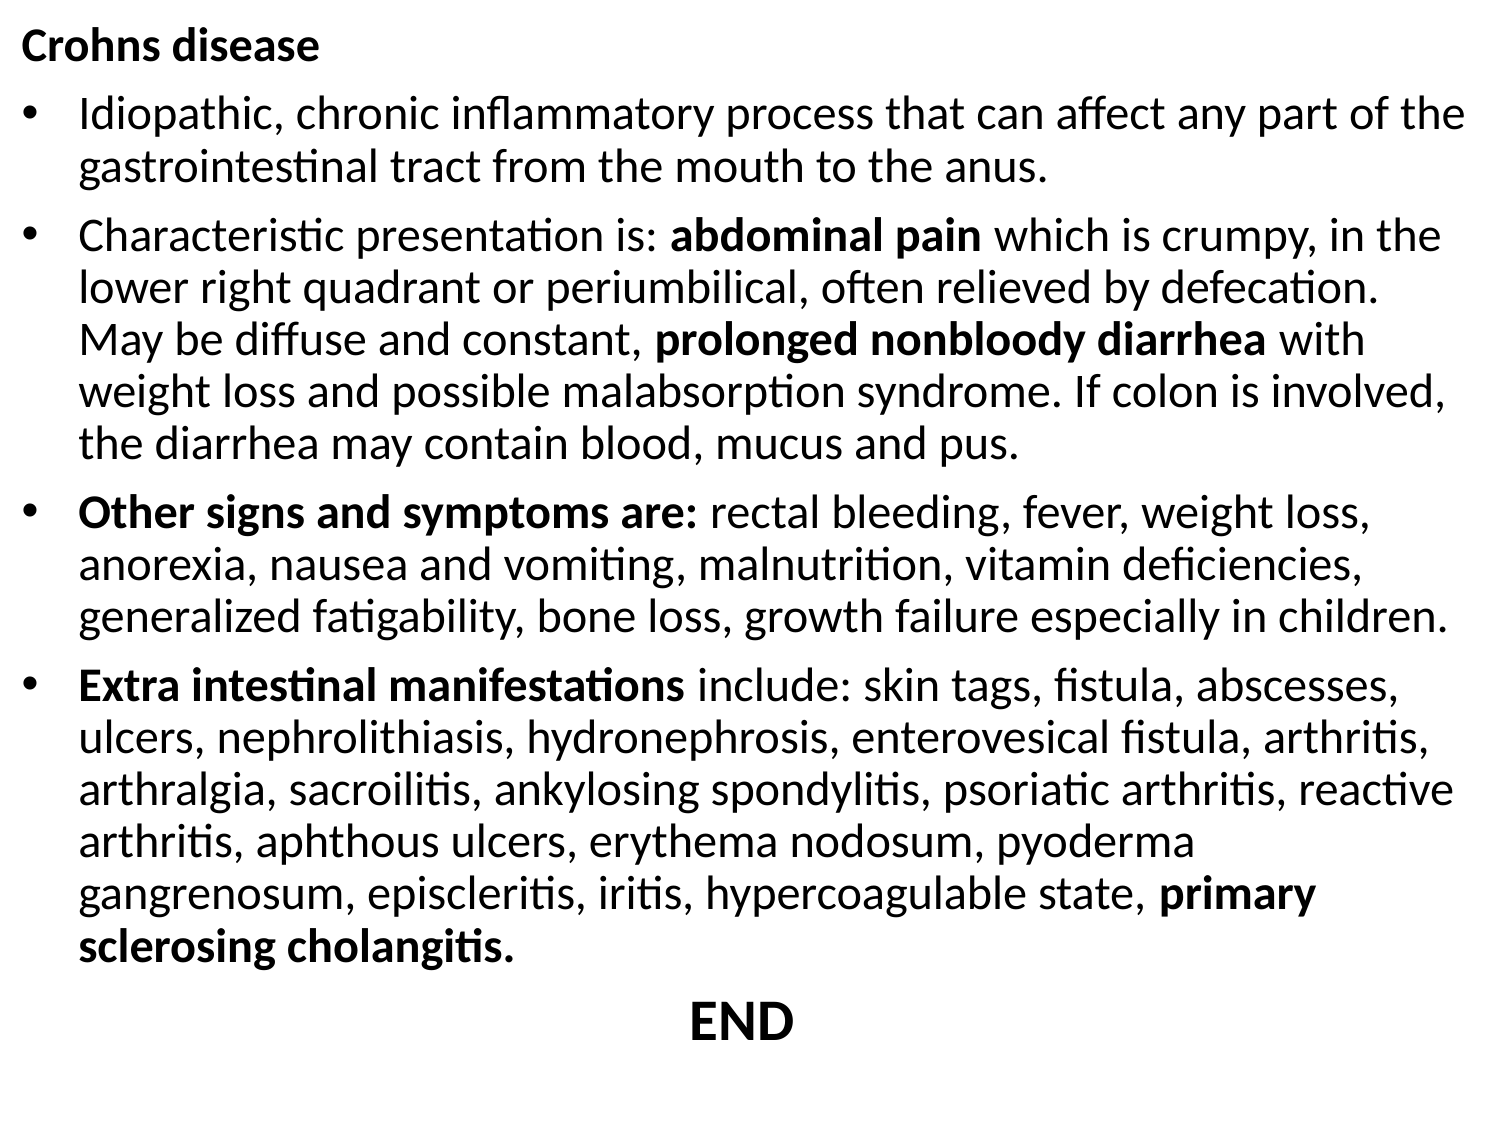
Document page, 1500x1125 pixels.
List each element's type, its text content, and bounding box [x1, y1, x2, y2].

subtitle Crohns disease Idiopathic, chronic inflammatory process that can affect any part of the gastrointestinal tract from the mouth to the anus. Characteristic presentation is: abdominal pain which is crumpy, in the lower right quadrant or periumbilical, often relieved by defecation. May be diffuse and constant, prolonged nonbloody diarrhea with weight loss and possible malabsorption syndrome. If colon is involved, the diarrhea may contain blood, mucus and pus. Other signs and symptoms are: rectal bleeding, fever, weight loss, anorexia, nausea and vomiting, malnutrition, vitamin deficiencies, generalized fatigability, bone loss, growth failure especially in children. Extra intestinal manifestations include: skin tags, fistula, abscesses, ulcers, nephrolithiasis, hydronephrosis, enterovesical fistula, arthritis, arthralgia, sacroilitis, ankylosing spondylitis, psoriatic arthritis, reactive arthritis, aphthous ulcers, erythema nodosum, pyoderma gangrenosum, episcleritis, iritis, hypercoagulable state, primary sclerosing cholangitis. END [6, 12, 1490, 1113]
